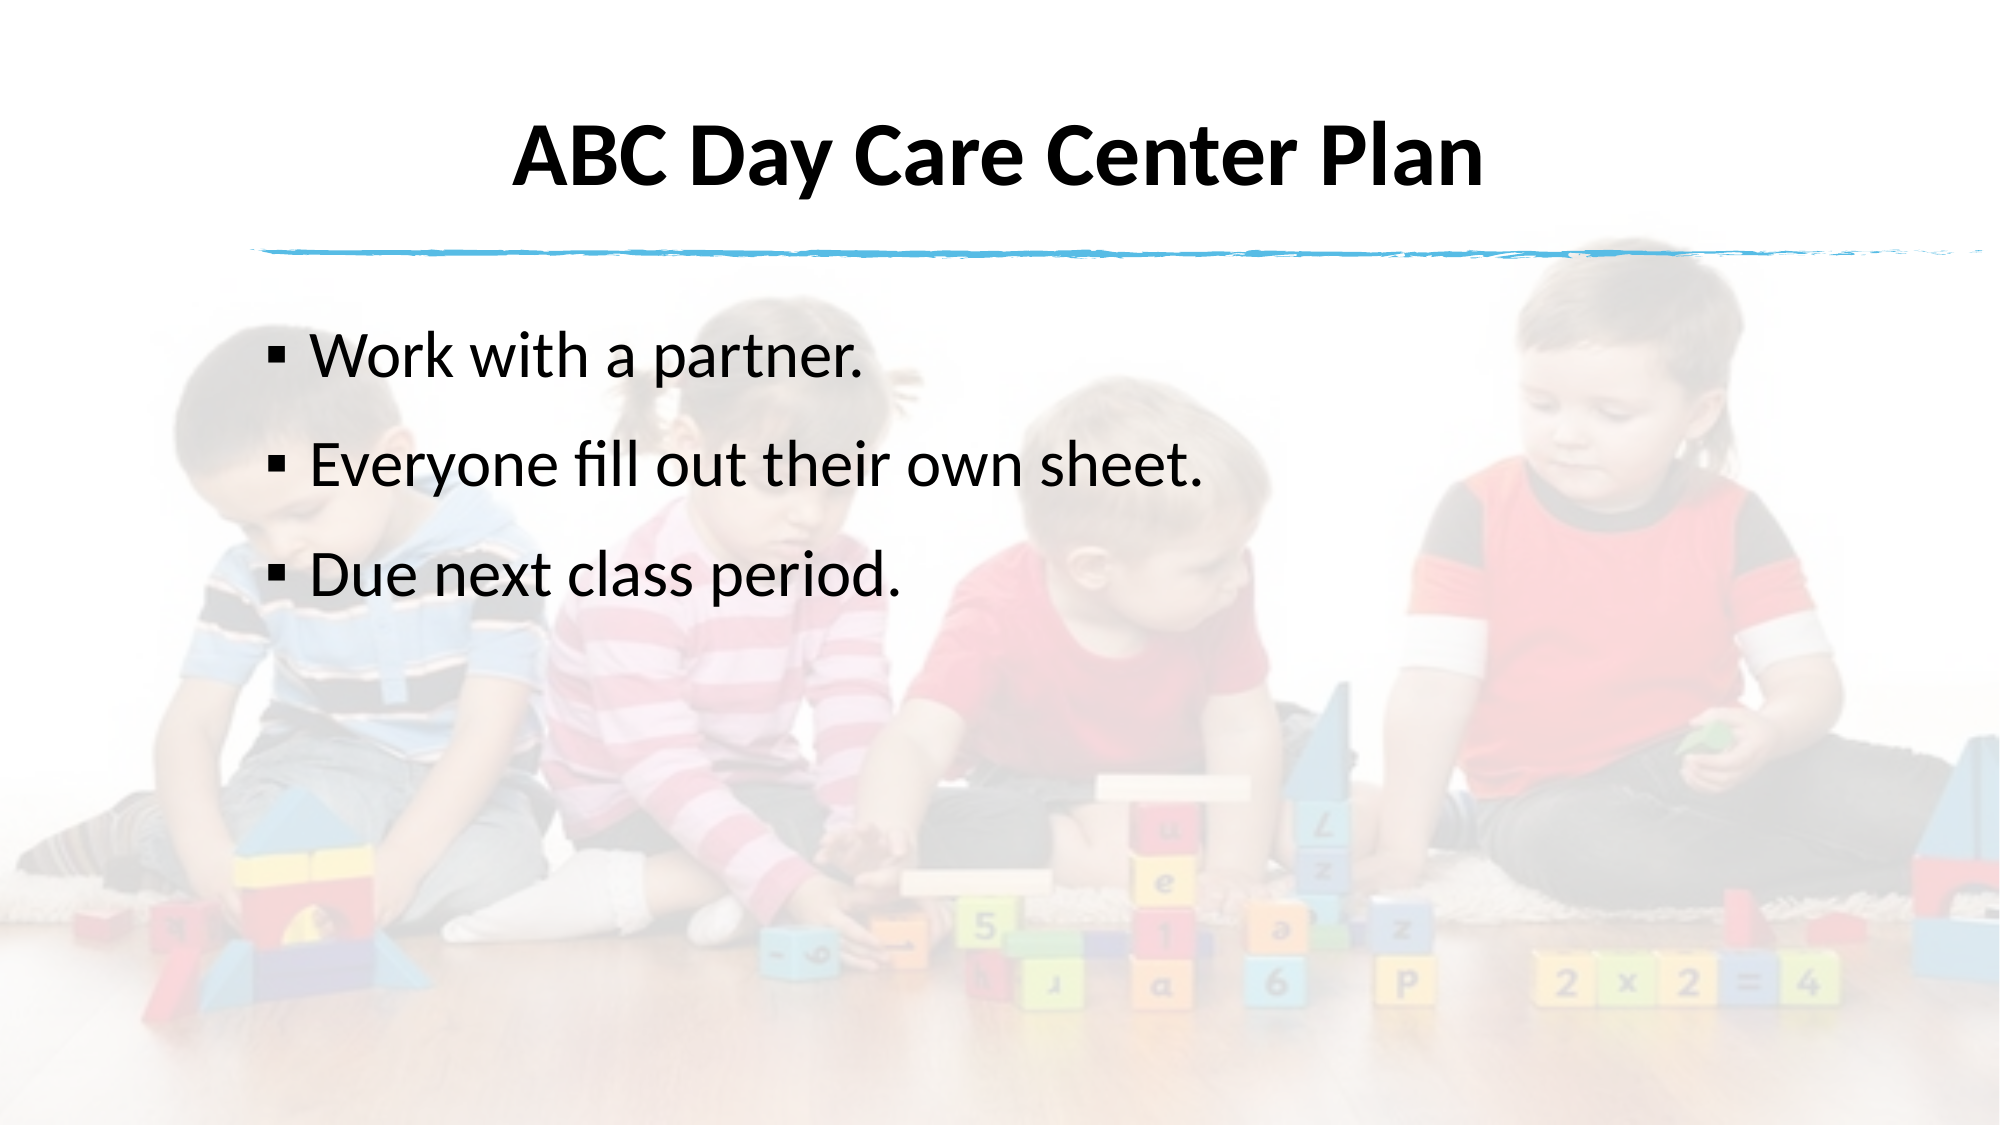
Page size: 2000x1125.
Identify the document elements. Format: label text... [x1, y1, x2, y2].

list Work with a partner. Everyone fill out their own sheet. Due next class period. [249, 312, 1750, 1013]
title ABC Day Care Center Plan [249, 45, 1750, 213]
